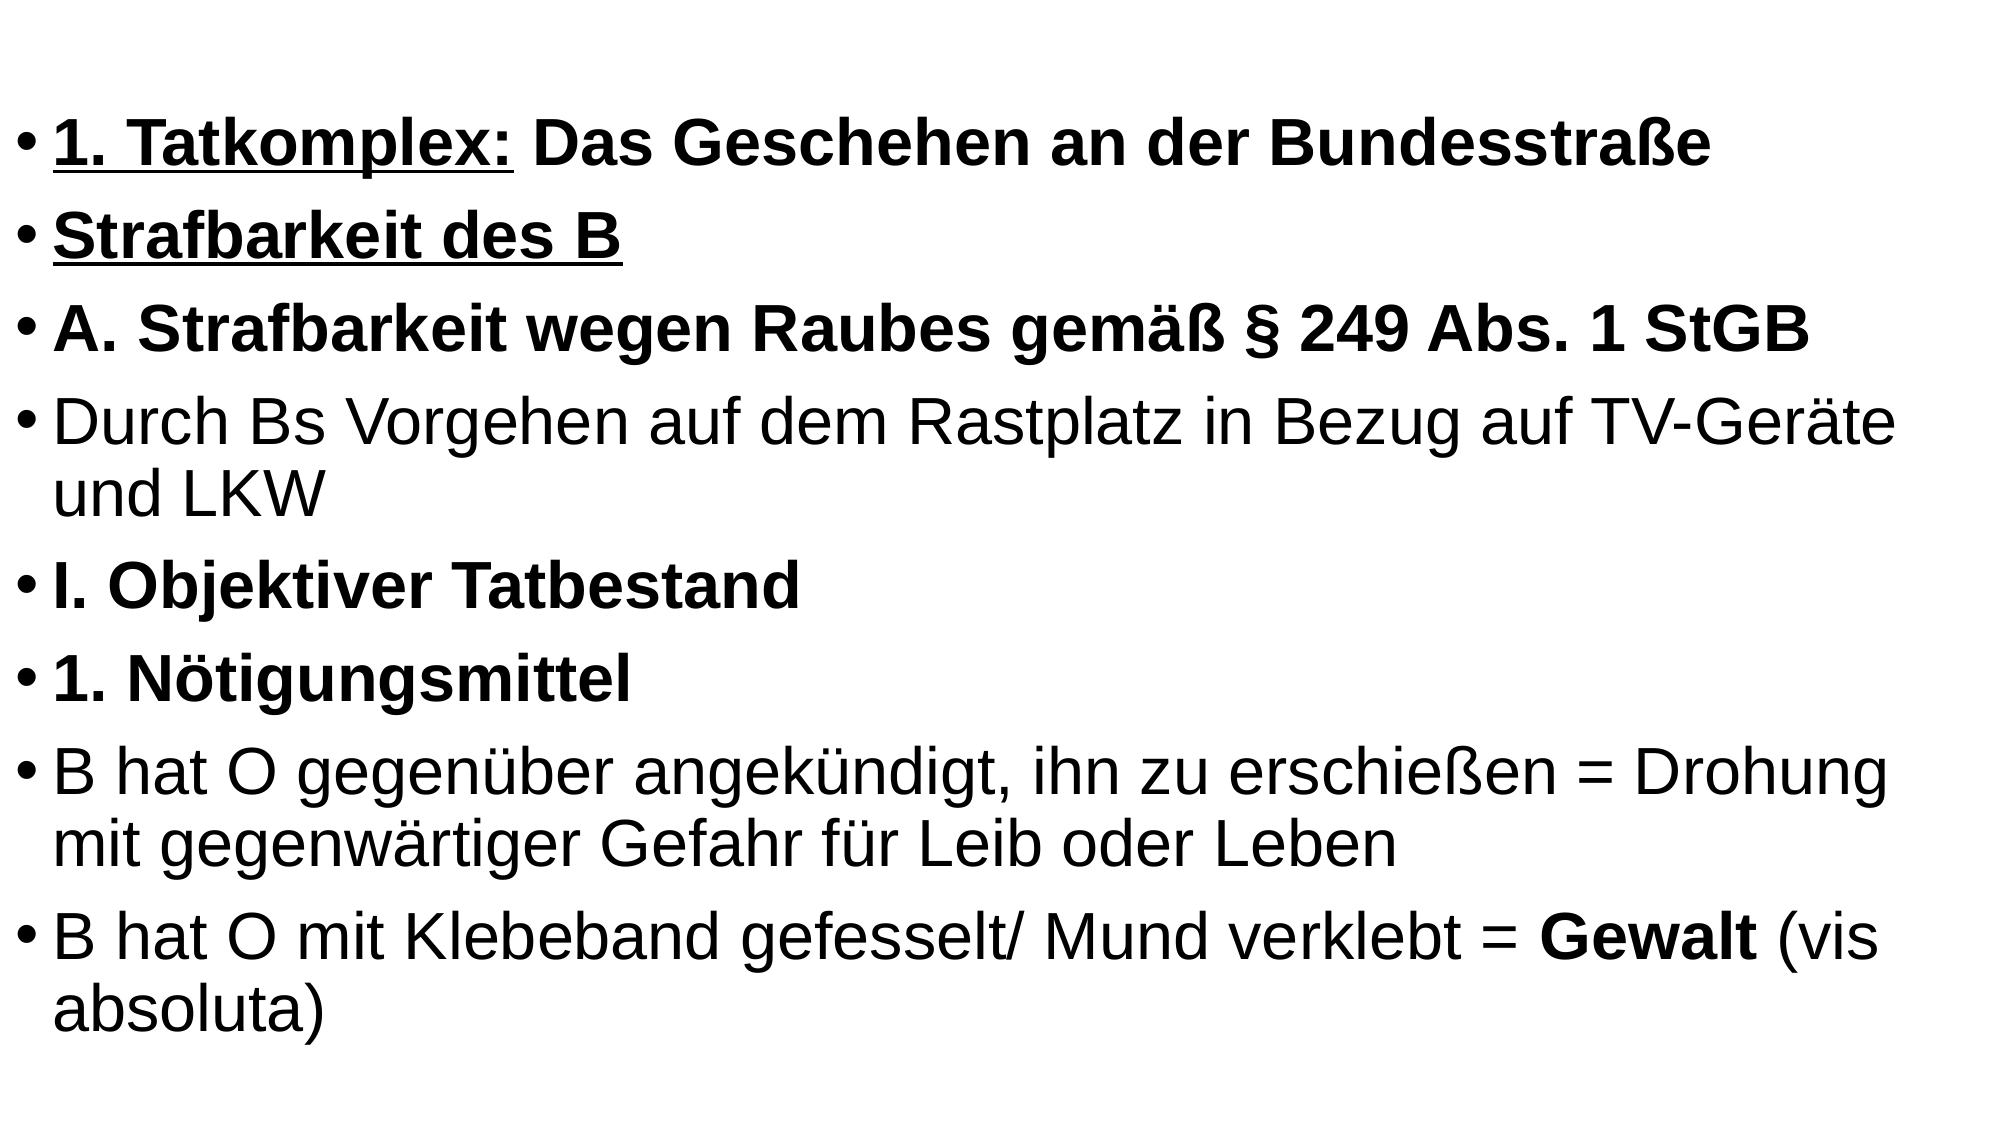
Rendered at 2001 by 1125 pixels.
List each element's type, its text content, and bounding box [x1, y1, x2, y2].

list 1. Tatkomplex: Das Geschehen an der Bundesstraße Strafbarkeit des B A. Strafbarkeit wegen Raubes gemäß § 249 Abs. 1 StGB Durch Bs Vorgehen auf dem Rastplatz in Bezug auf TV-Geräte und LKW I. Objektiver Tatbestand 1. Nötigungsmittel B hat O gegenüber angekündigt, ihn zu erschießen = Drohung mit gegenwärtiger Gefahr für Leib oder Leben B hat O mit Klebeband gefesselt/ Mund verklebt = Gewalt (vis absoluta) [0, 0, 2000, 1125]
